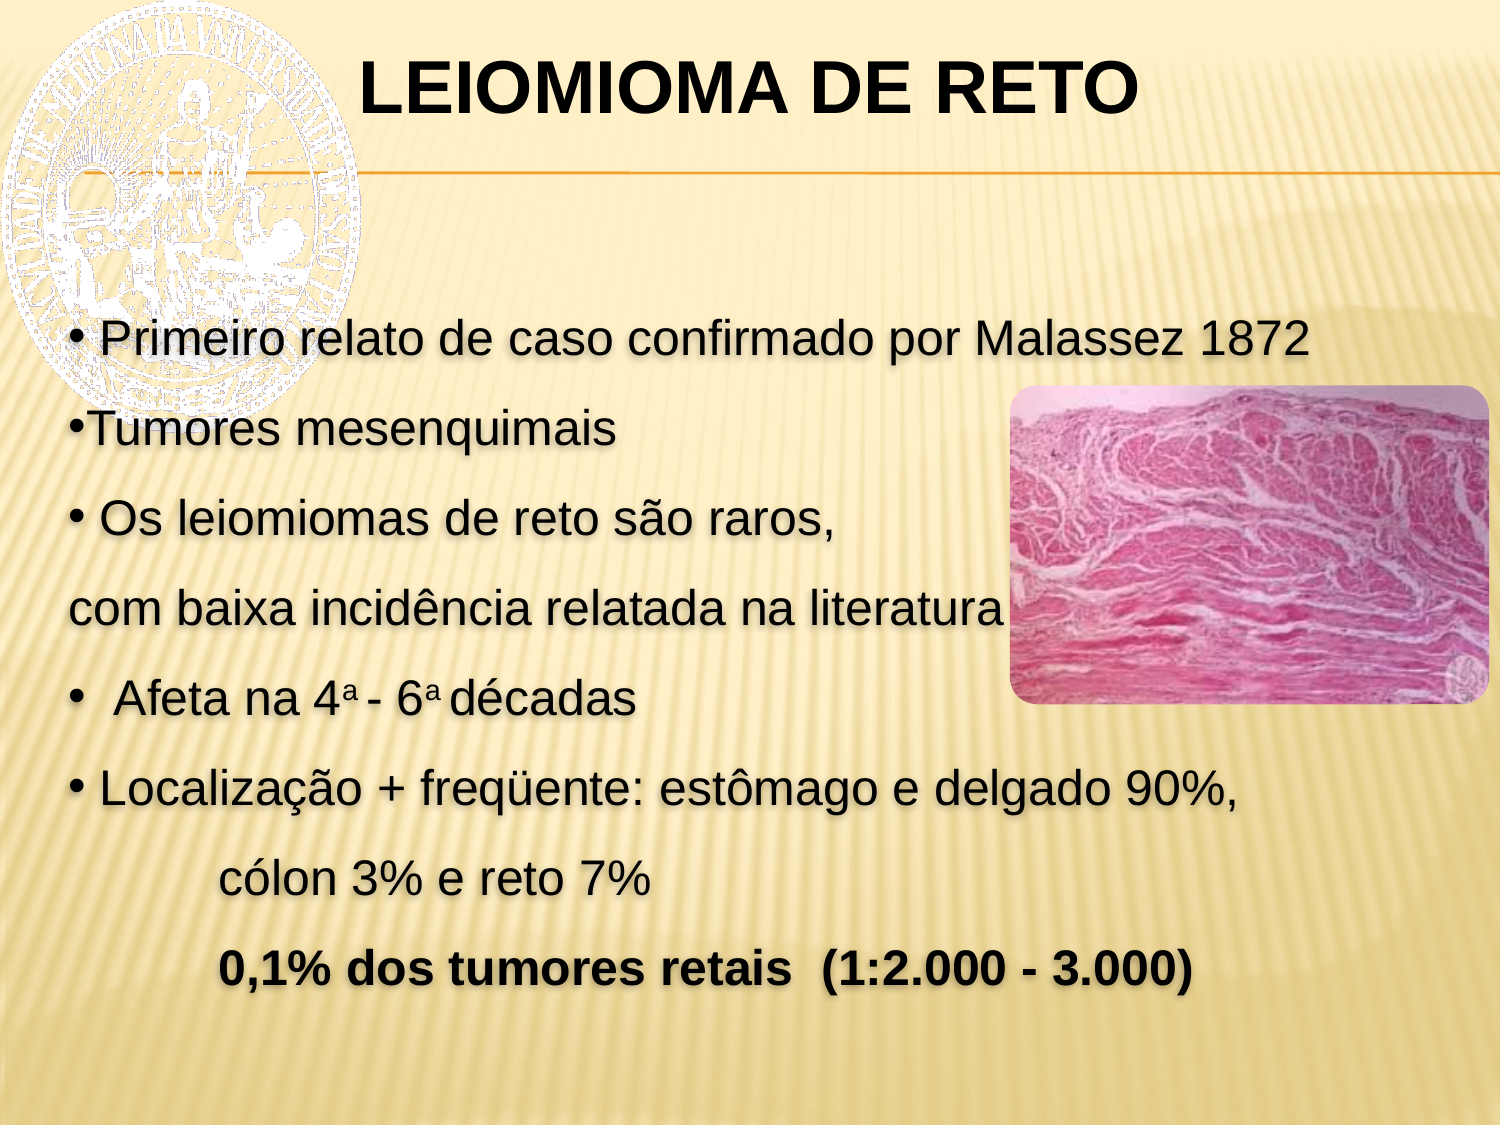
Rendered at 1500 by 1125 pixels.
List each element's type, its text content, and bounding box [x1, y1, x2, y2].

picture [0, 0, 361, 433]
picture [1009, 385, 1490, 705]
text_box Primeiro relato de caso confirmado por Malassez 1872 Tumores mesenquimais Os leiomiomas de reto são raros, com baixa incidência relatada na literatura Afeta na 4a - 6a décadas Localização + freqüente: estômago e delgado 90%, cólon 3% e reto 7% 0,1% dos tumores retais (1:2.000 - 3.000) [0, 196, 1483, 1094]
text_box LEIOMIOMA DE RETO [369, 31, 1500, 136]
